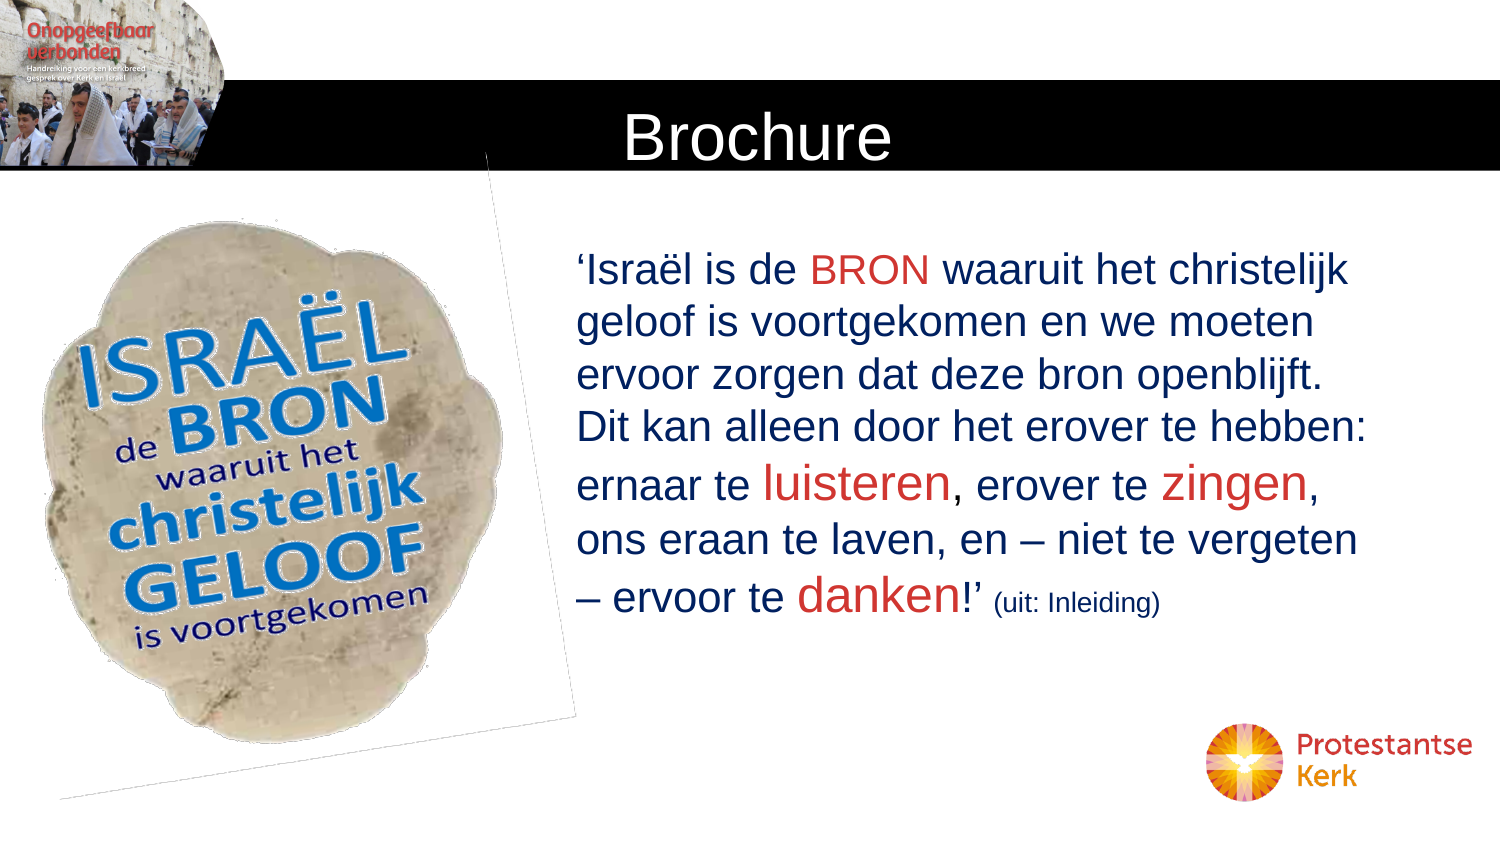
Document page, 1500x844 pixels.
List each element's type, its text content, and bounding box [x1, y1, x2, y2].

text_box ‘Israël is de BRON waaruit het christelijk geloof is voortgekomen en we moeten ervoor zorgen dat deze bron openblijft. Dit kan alleen door het erover te hebben: ernaar te luisteren, erover te zingen, ons eraan te laven, en – niet te vergeten – ervoor te danken!’ (uit: Inleiding) [585, 233, 1396, 631]
picture [0, 145, 622, 799]
picture [0, 0, 225, 167]
text_box [1448, 80, 1500, 171]
picture [1203, 695, 1473, 823]
title Brochure [227, 79, 1448, 171]
